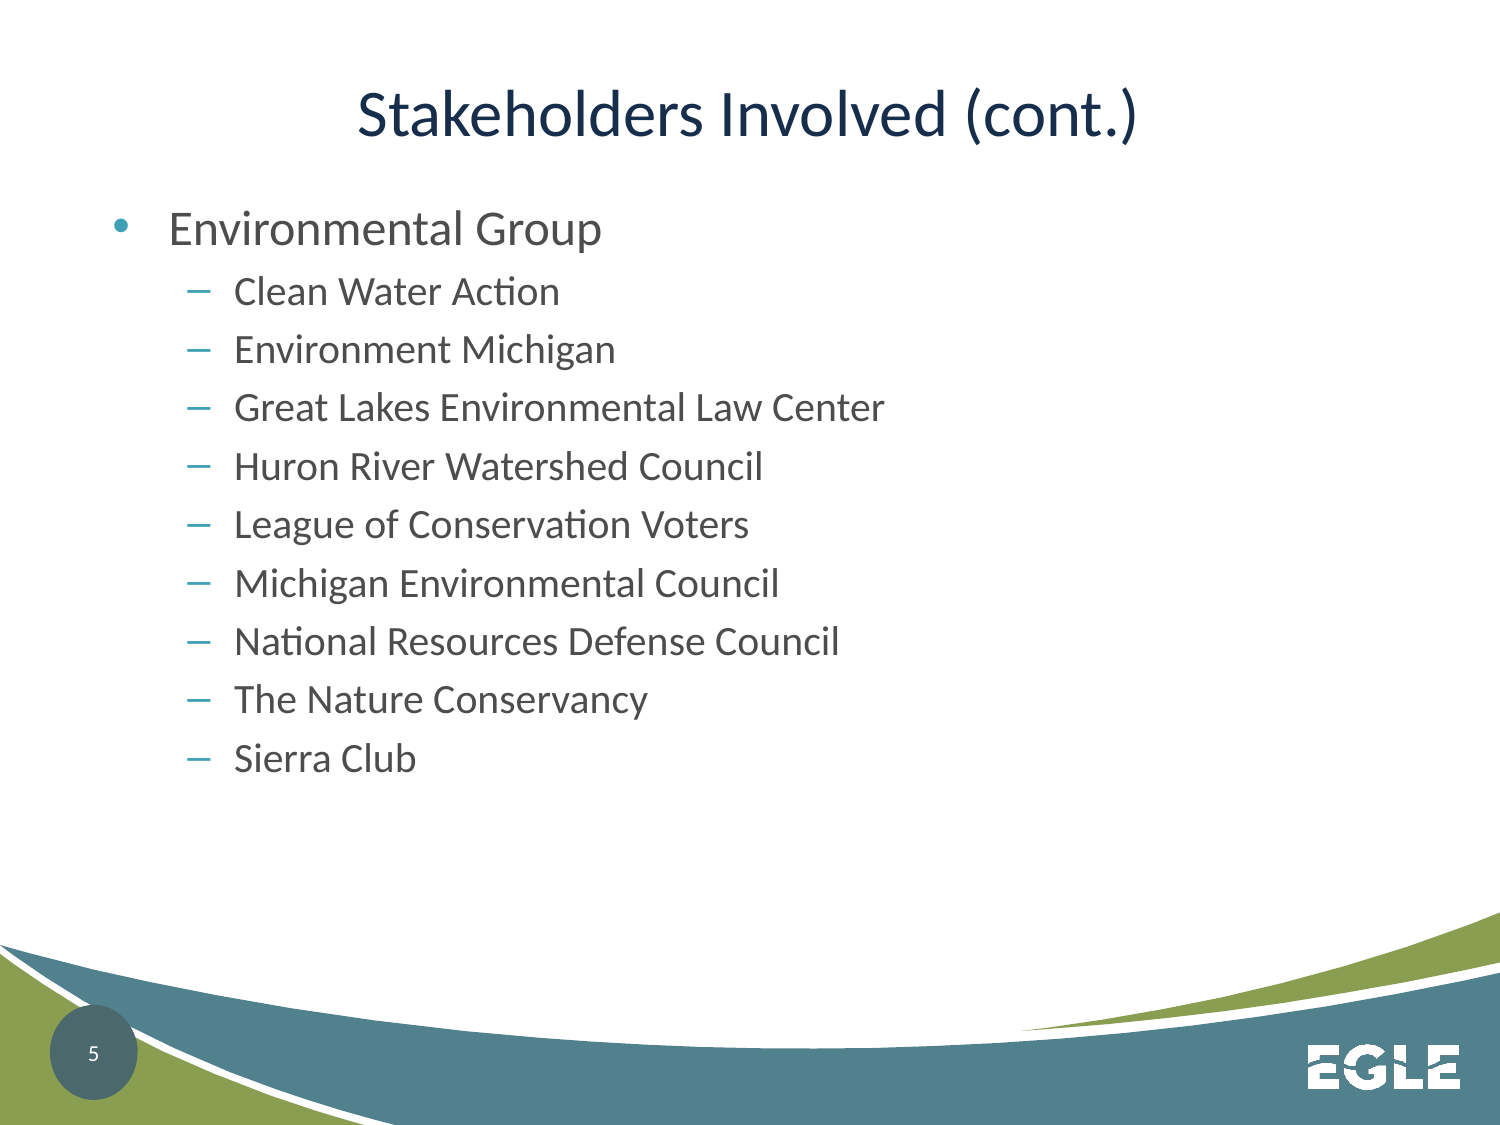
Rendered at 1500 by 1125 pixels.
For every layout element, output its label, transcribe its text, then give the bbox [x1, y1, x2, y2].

title Stakeholders Involved (cont.) [73, 59, 1424, 160]
list Environmental Group Clean Water Action Environment Michigan Great Lakes Environmental Law Center Huron River Watershed Council League of Conservation Voters Michigan Environmental Council National Resources Defense Council The Nature Conservancy Sierra Club [97, 187, 1401, 975]
picture [1285, 1022, 1484, 1113]
